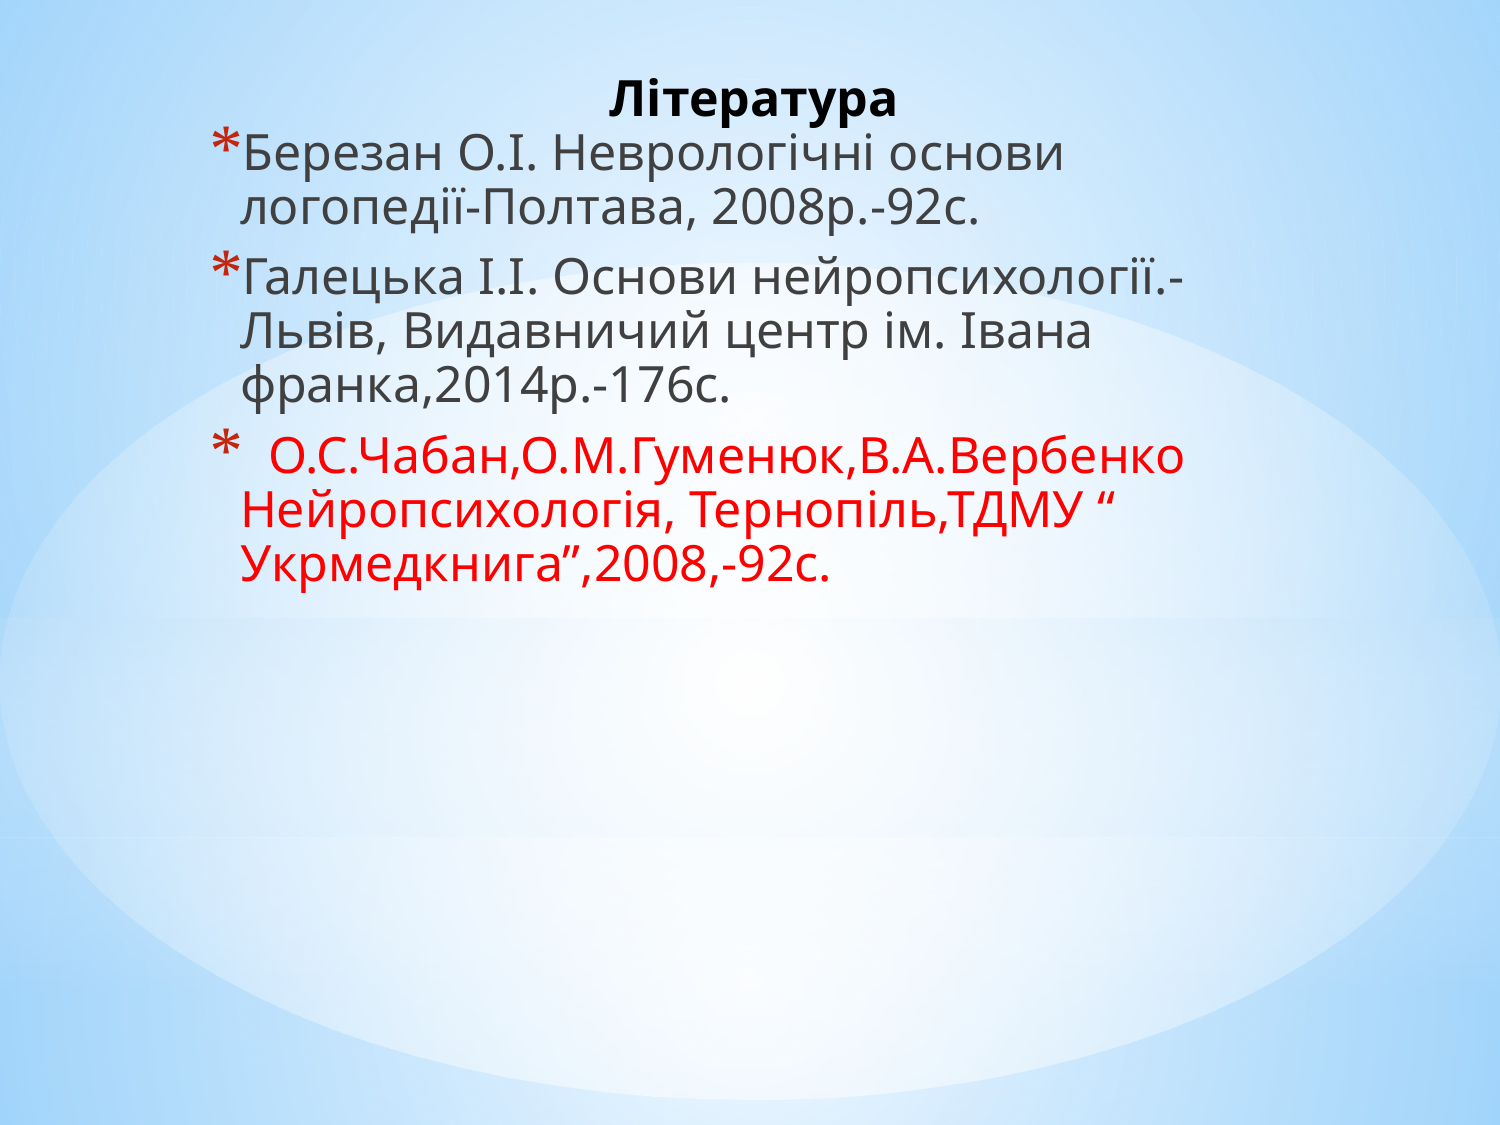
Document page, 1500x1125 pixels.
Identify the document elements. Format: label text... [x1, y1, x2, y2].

title Література [294, 58, 914, 120]
list Березан О.І. Неврологічні основи логопедії-Полтава, 2008р.-92с. Галецька І.І. Основи нейропсихології.-Львів, Видавничий центр ім. Івана франка,2014р.-176с. О.С.Чабан,О.М.Гуменюк,В.А.Вербенко Нейропсихологія, Тернопіль,ТДМУ “ Укрмедкнига”,2008,-92с. [187, 120, 1238, 690]
